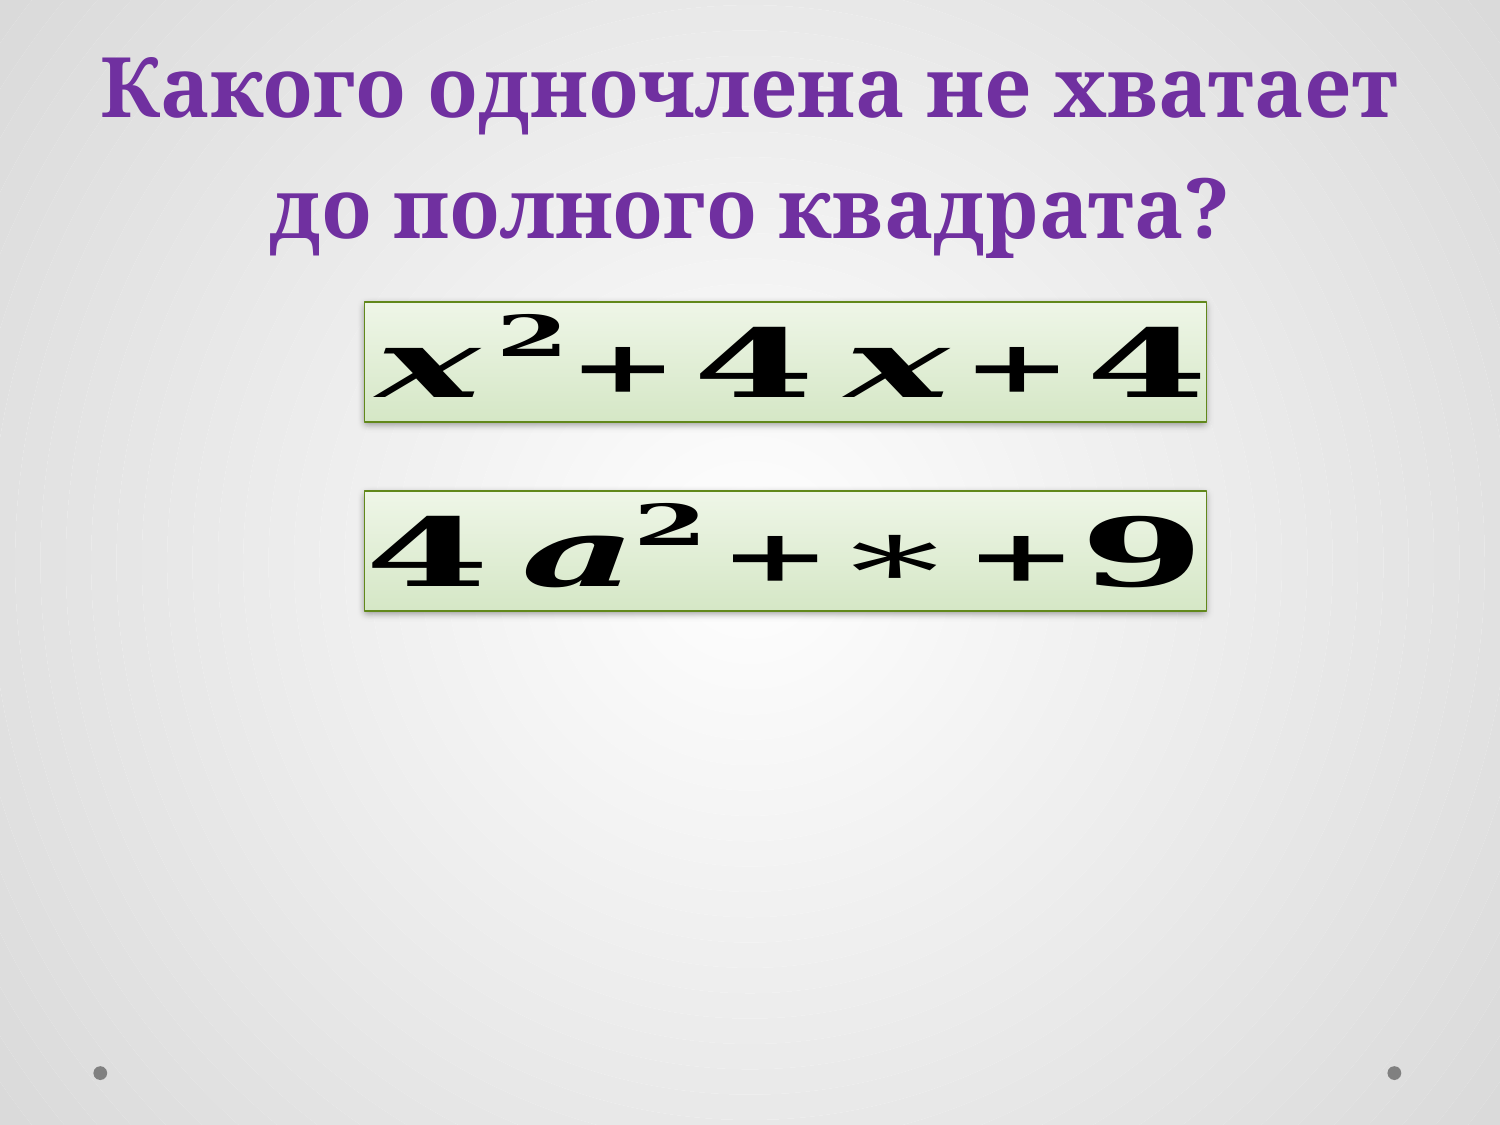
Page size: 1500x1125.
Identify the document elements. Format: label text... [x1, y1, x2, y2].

title Какого одночлена не хватает до полного квадрата? [75, 0, 1425, 263]
